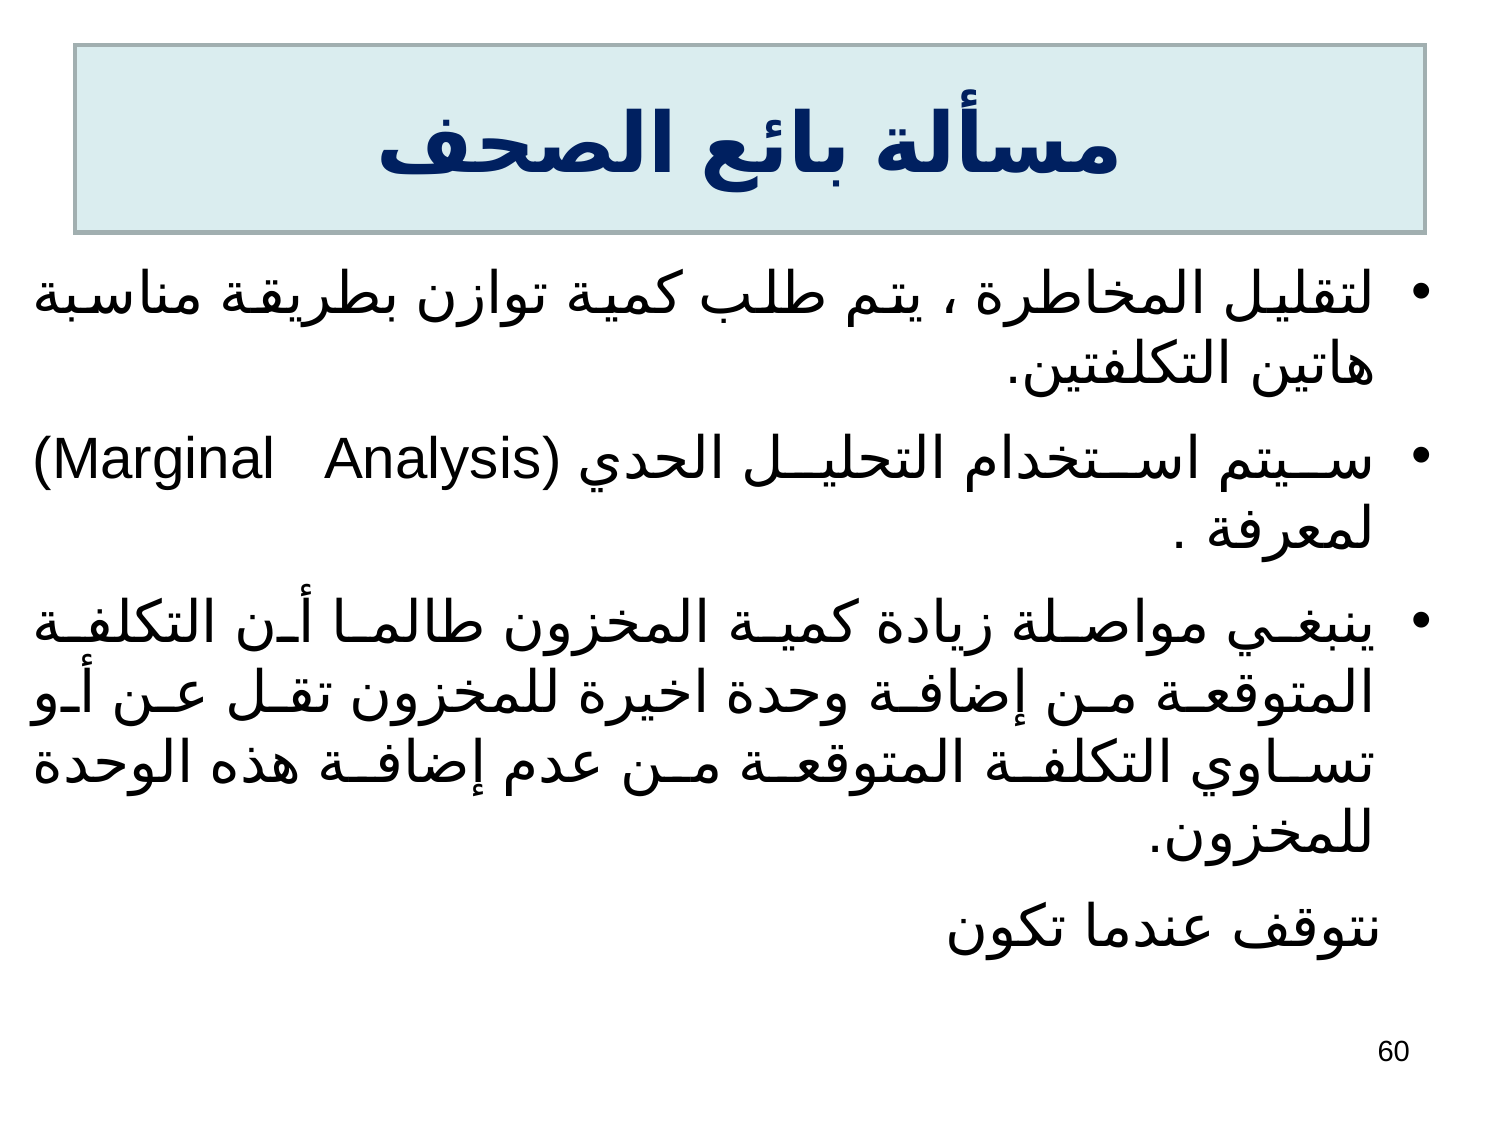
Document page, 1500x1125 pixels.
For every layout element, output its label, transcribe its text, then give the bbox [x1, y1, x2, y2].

title مسألة بائع الصحف [73, 43, 1427, 235]
slide_number 60 [1074, 1024, 1426, 1103]
